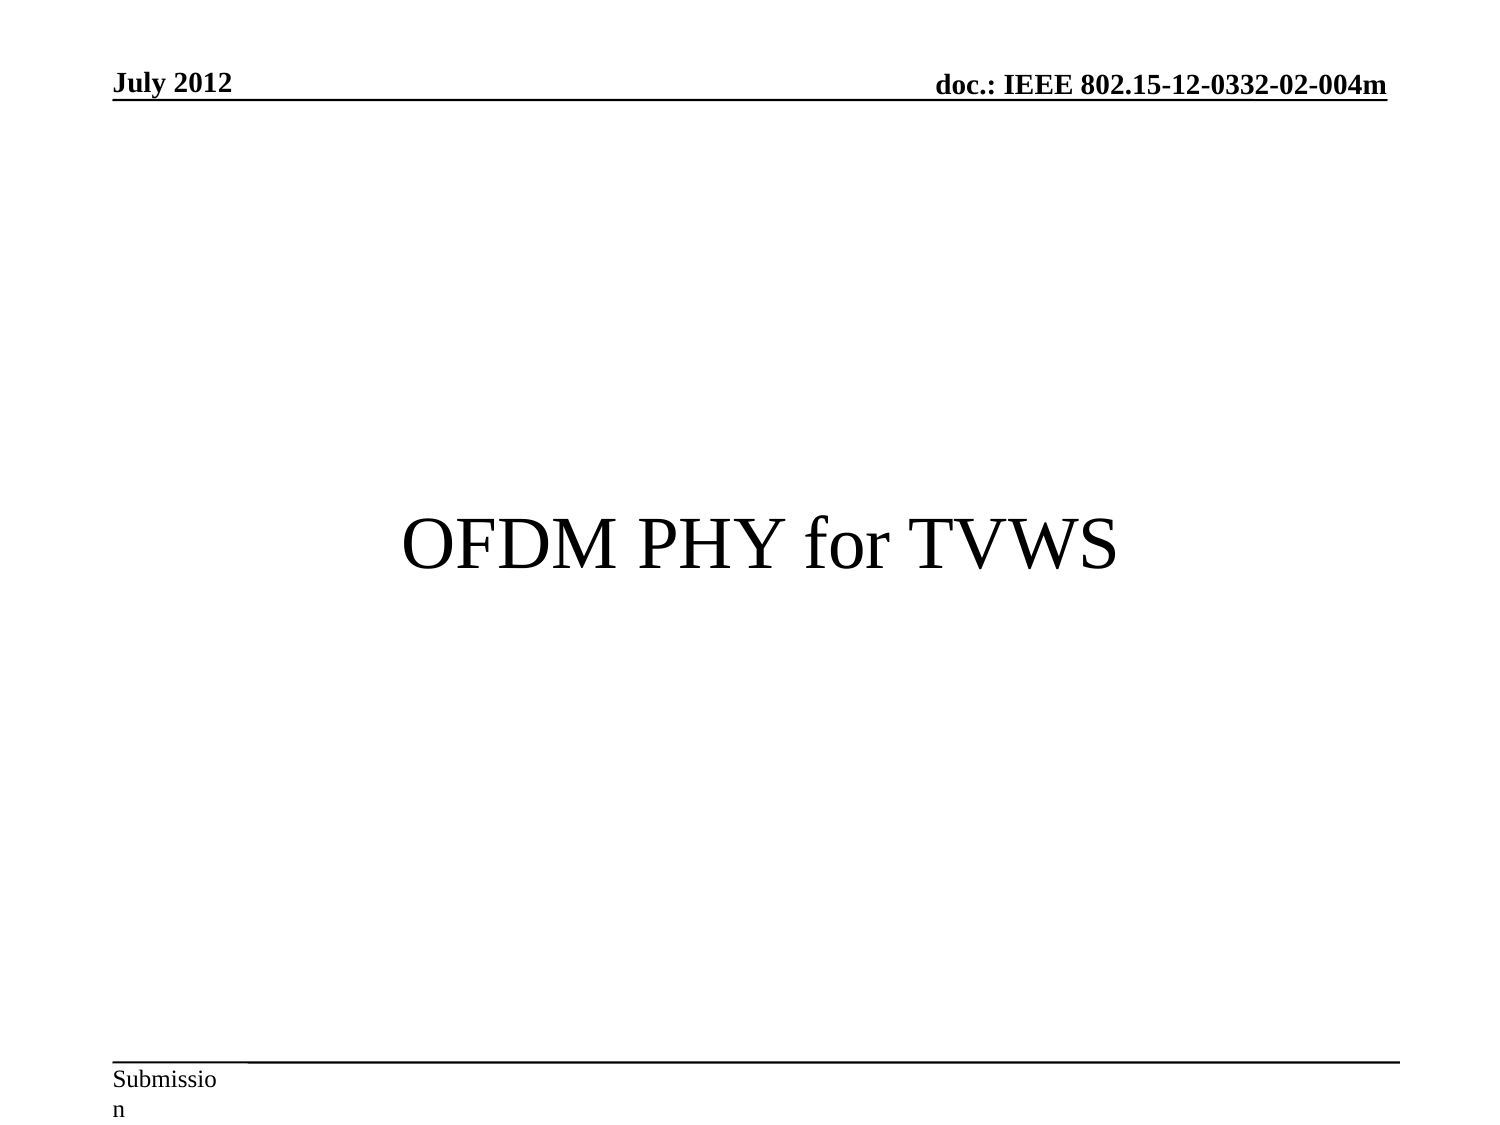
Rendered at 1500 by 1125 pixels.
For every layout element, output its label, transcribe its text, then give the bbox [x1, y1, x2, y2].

title OFDM PHY for TVWS [123, 467, 1400, 610]
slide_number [112, 62, 376, 99]
